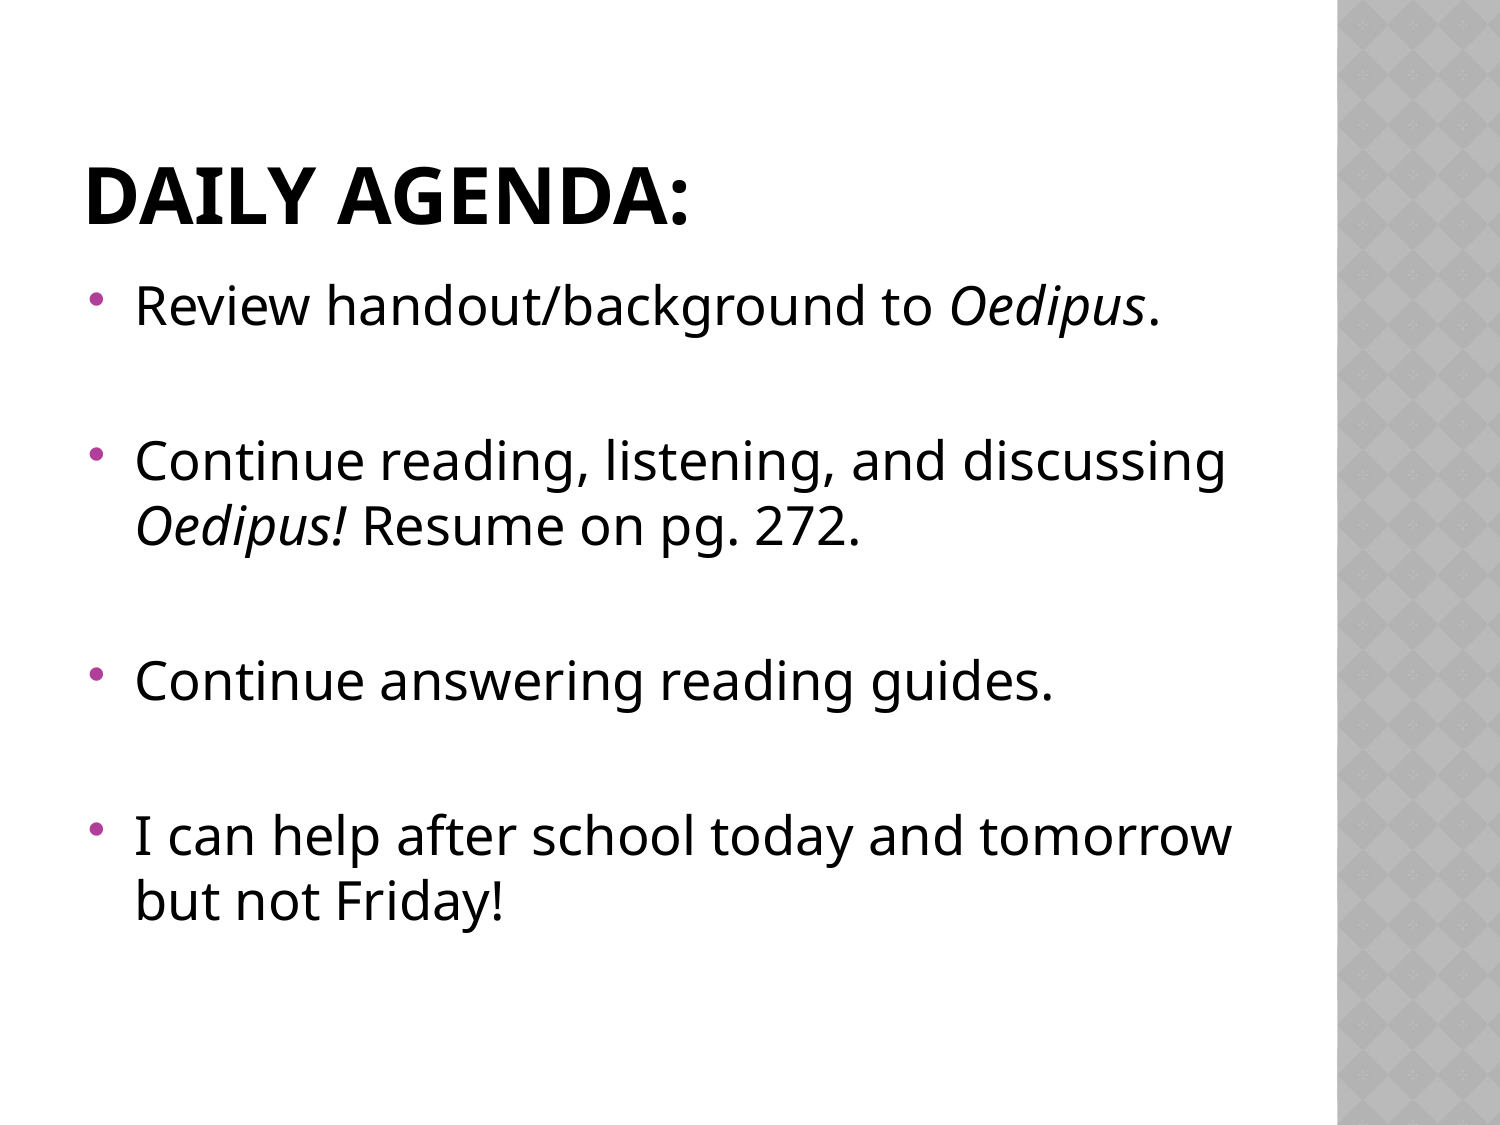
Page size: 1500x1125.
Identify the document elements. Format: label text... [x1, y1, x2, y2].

title Daily Agenda: [75, 52, 1263, 240]
list Review handout/background to Oedipus. Continue reading, listening, and discussing Oedipus! Resume on pg. 272. Continue answering reading guides. I can help after school today and tomorrow but not Friday! [75, 264, 1263, 1059]
